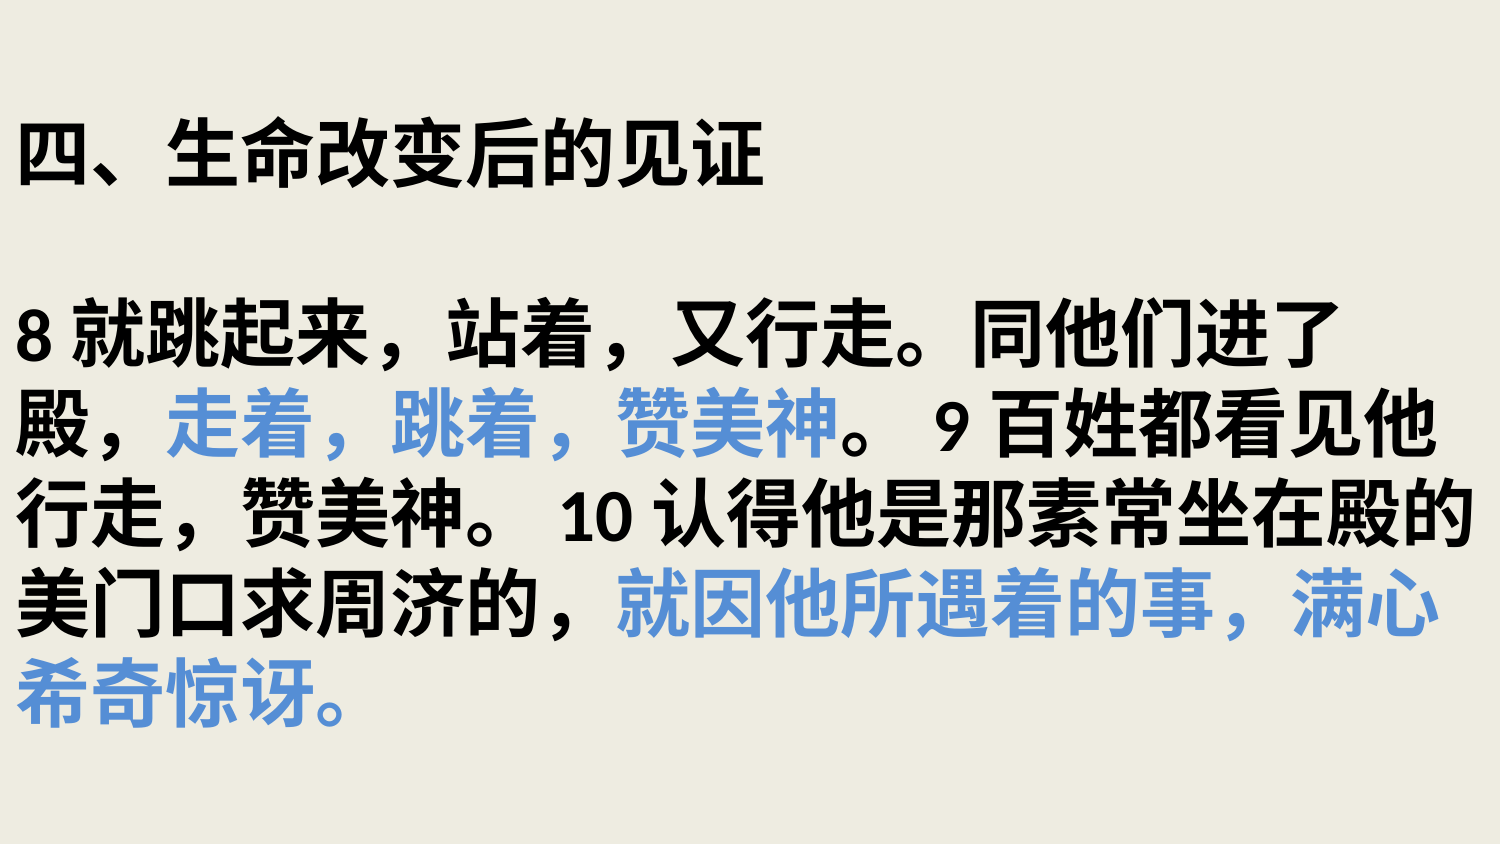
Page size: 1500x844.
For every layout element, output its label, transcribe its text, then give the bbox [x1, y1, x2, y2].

text_box [0, 146, 575, 622]
title 四、生命改变后的见证 8就跳起来，站着，又行走。同他们进了殿，走着，跳着，赞美神。9百姓都看见他行走，赞美神。10认得他是那素常坐在殿的美门口求周济的，就因他所遇着的事，满心希奇惊讶。 [0, 0, 1500, 844]
